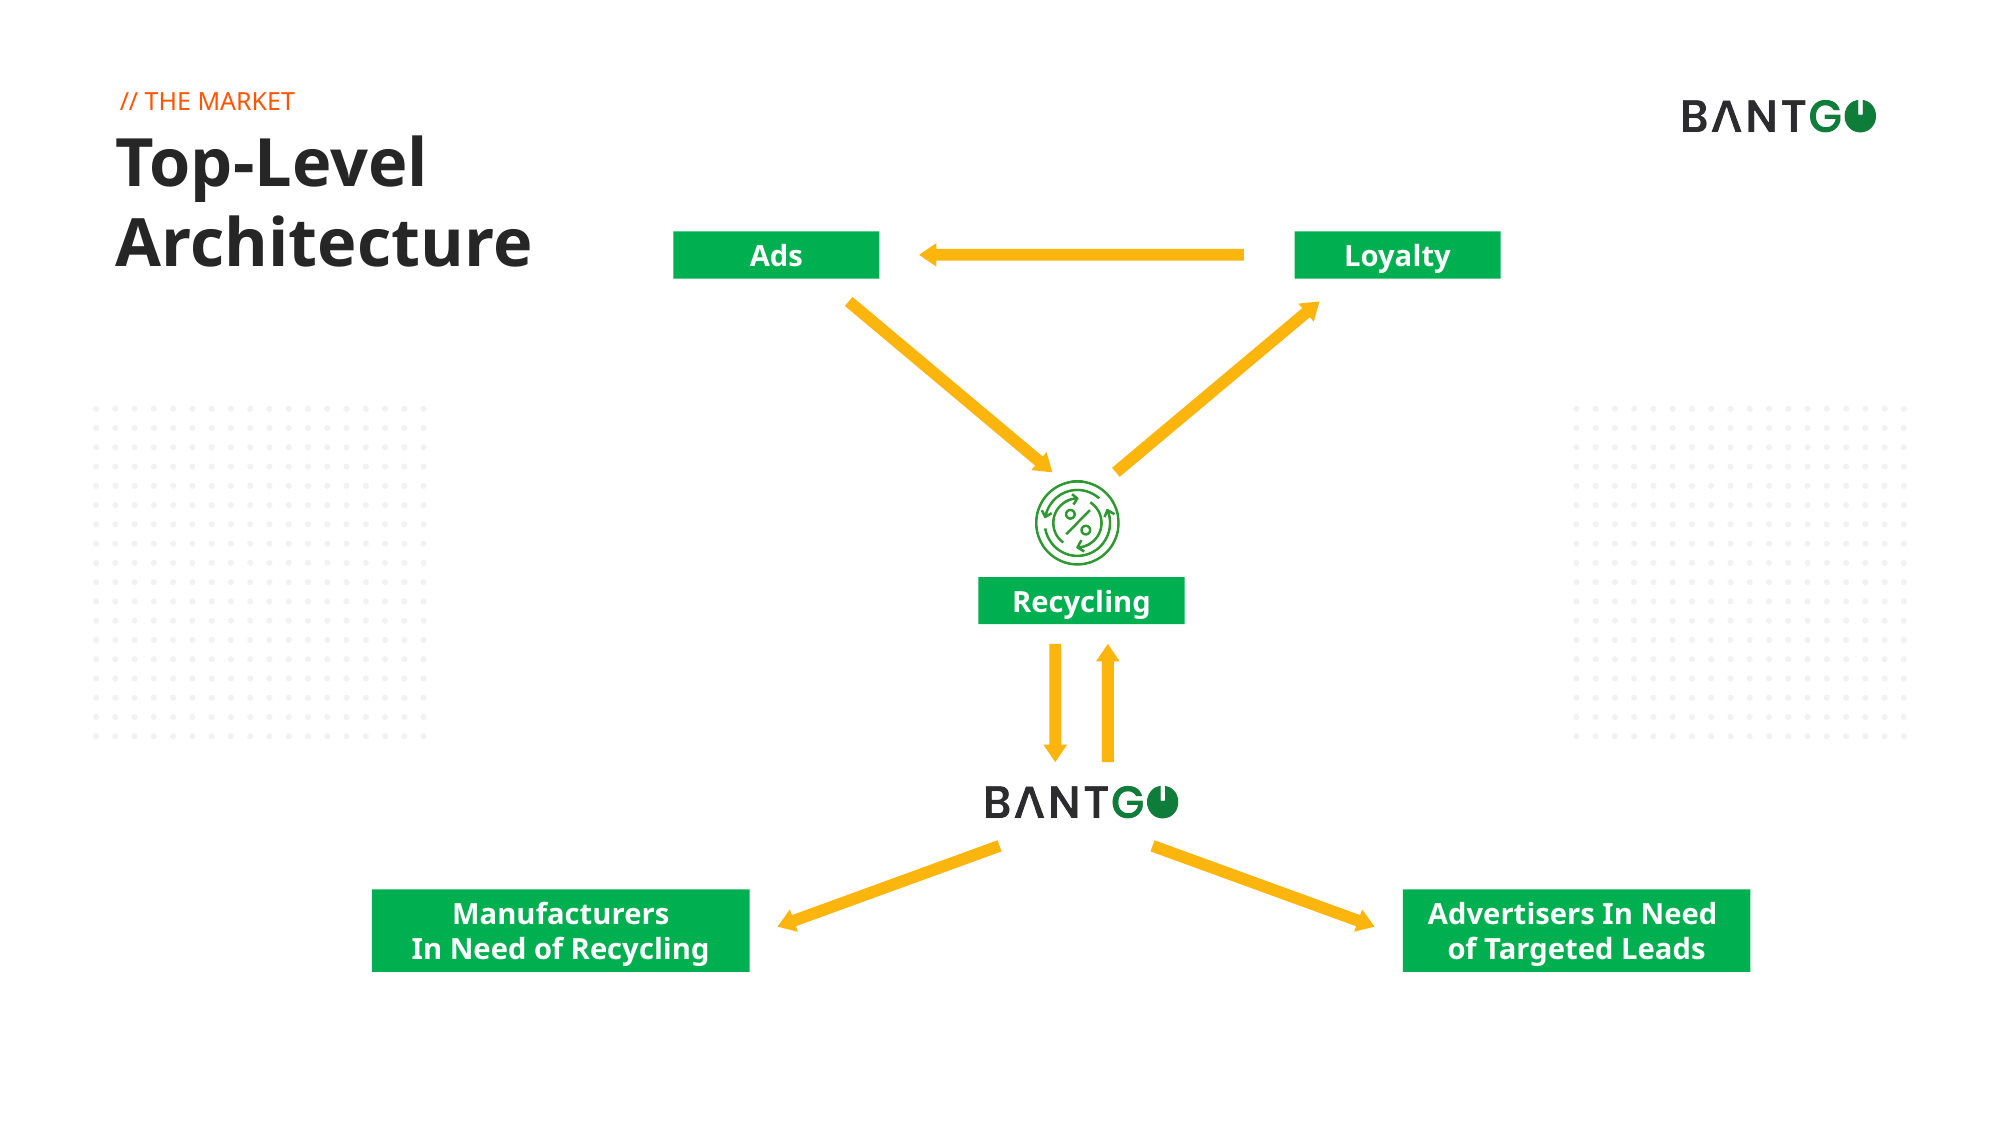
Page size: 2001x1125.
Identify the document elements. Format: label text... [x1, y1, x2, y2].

text_box Top-Level Architecture [115, 123, 578, 280]
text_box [1043, 643, 1120, 763]
picture [1034, 480, 1120, 566]
text_box Recycling [978, 577, 1185, 625]
picture [974, 777, 1189, 828]
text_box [817, 242, 1351, 399]
text_box Advertisers In Need of Targeted Leads [1402, 889, 1751, 972]
text_box Ads [673, 231, 880, 279]
picture [1672, 92, 1886, 142]
text_box // THE MARKET [104, 77, 578, 123]
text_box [770, 874, 1382, 899]
text_box Manufacturers In Need of Recycling [371, 889, 750, 972]
text_box Loyalty [1294, 231, 1501, 279]
